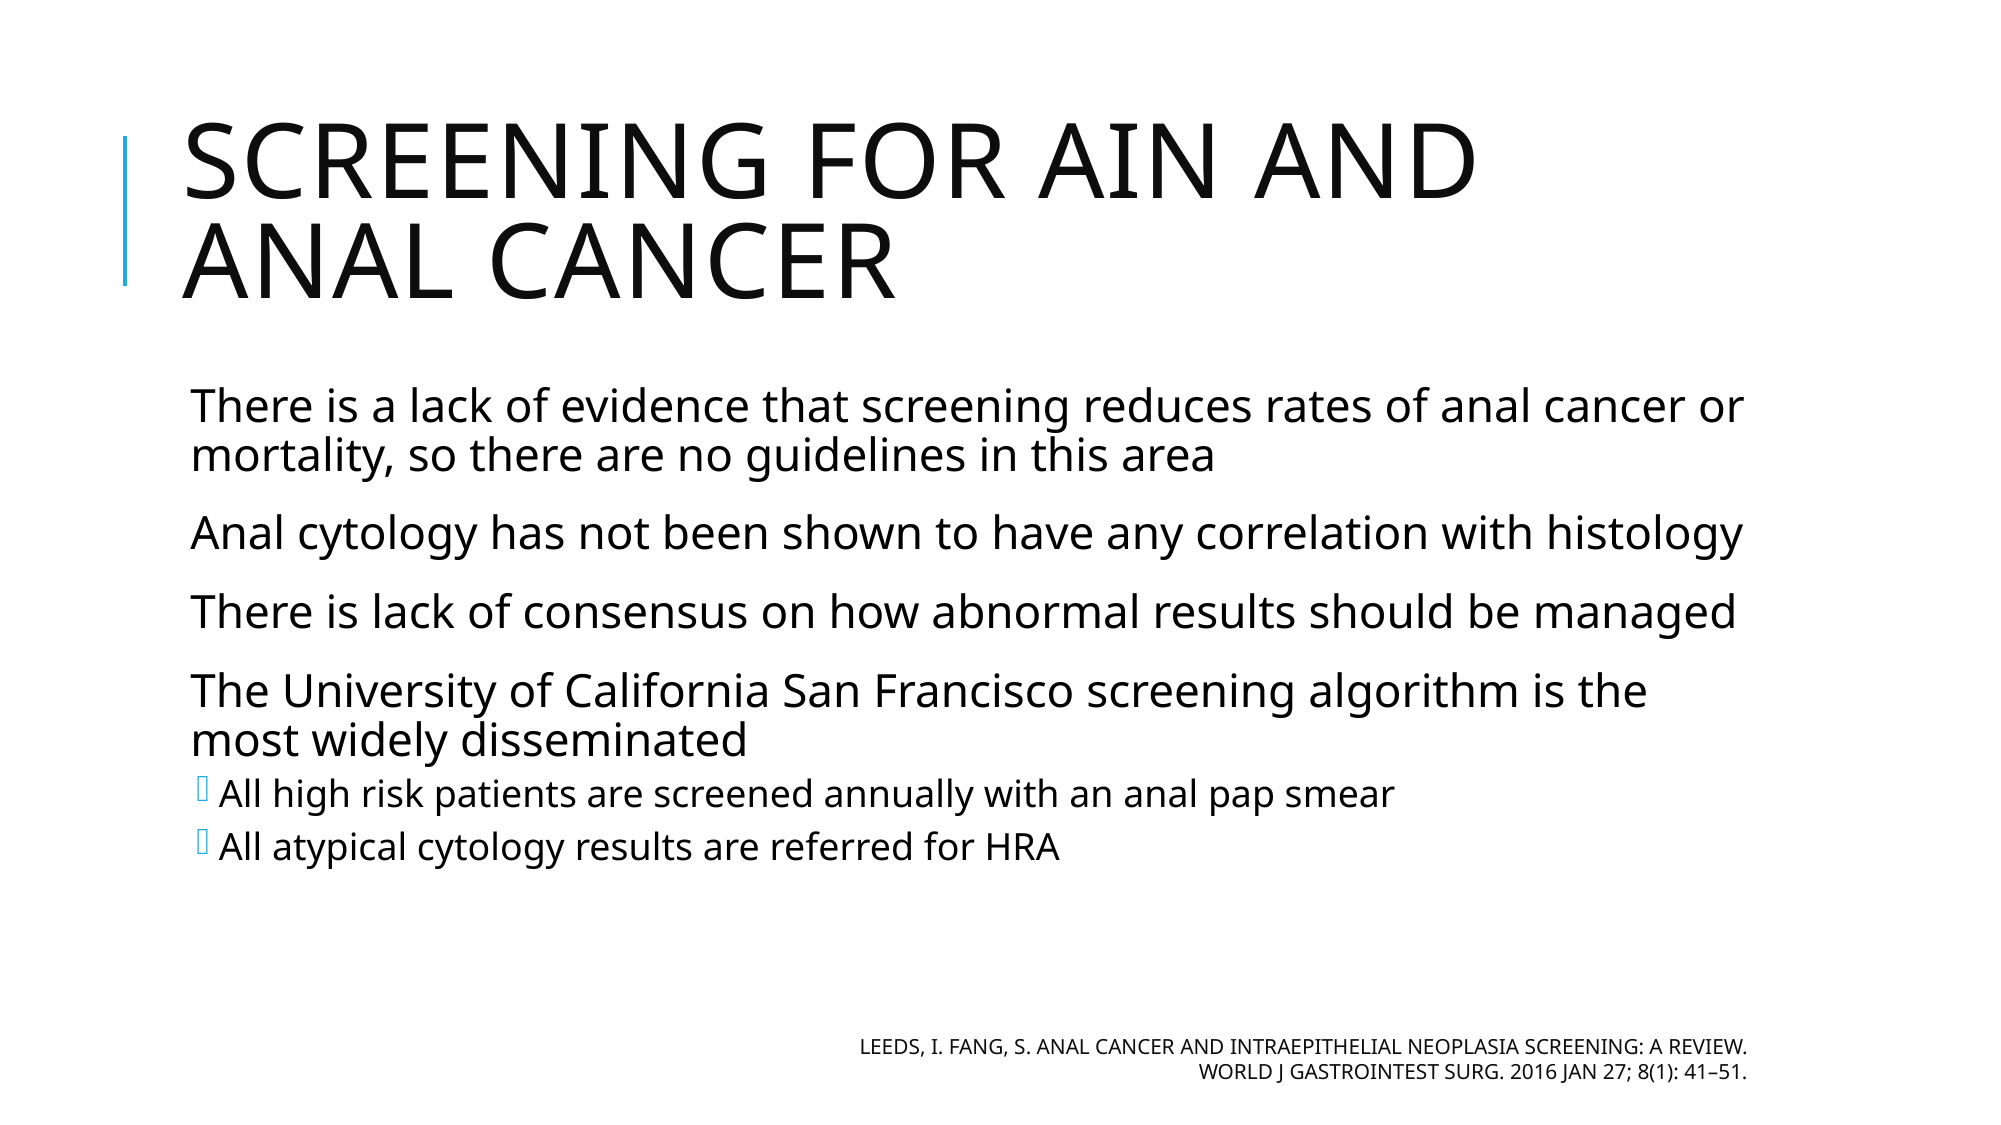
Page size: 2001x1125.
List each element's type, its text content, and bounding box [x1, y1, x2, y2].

footer Leeds, I. Fang, S. Anal cancer and intraepithelial neoplasia screening: A review. World J Gastrointest Surg. 2016 Jan 27; 8(1): 41–51. [794, 1061, 1763, 1107]
list There is a lack of evidence that screening reduces rates of anal cancer or mortality, so there are no guidelines in this area Anal cytology has not been shown to have any correlation with histology There is lack of consensus on how abnormal results should be managed The University of California San Francisco screening algorithm is the most widely disseminated All high risk patients are screened annually with an anal pap smear All atypical cytology results are referred for HRA [168, 375, 1763, 1035]
title Screening for AIN and Anal Cancer [168, 96, 1763, 342]
